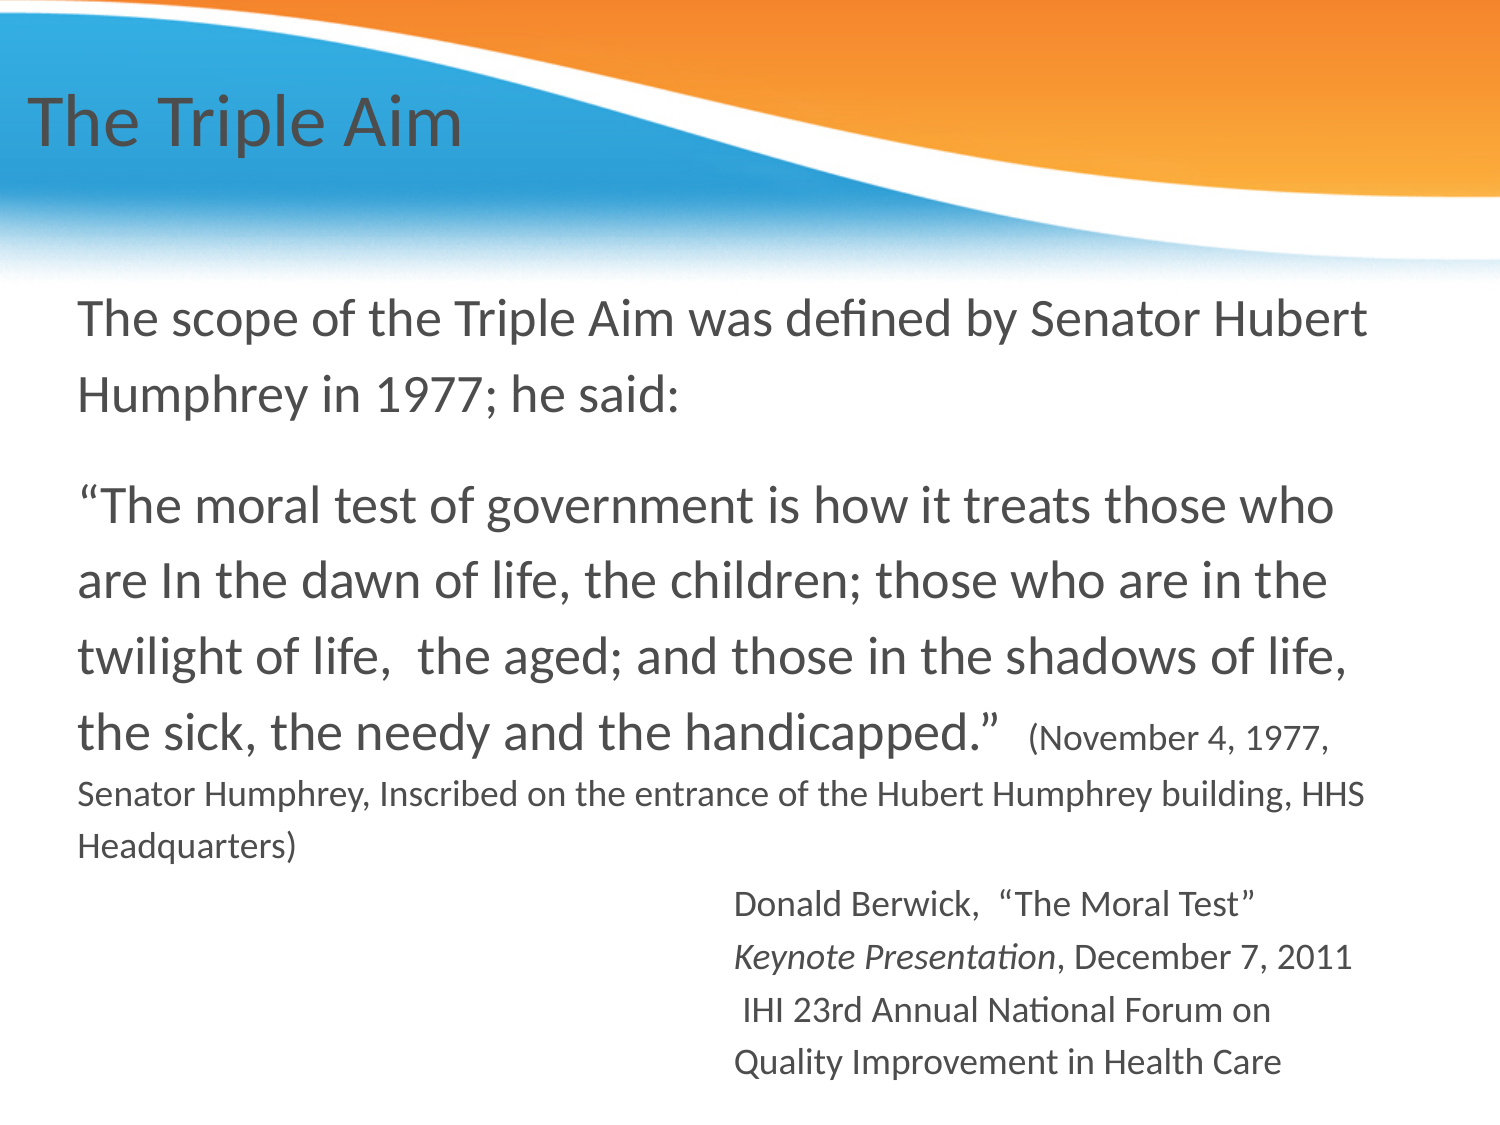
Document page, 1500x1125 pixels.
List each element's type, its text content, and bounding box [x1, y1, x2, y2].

title The Triple Aim [12, 57, 1463, 175]
list The scope of the Triple Aim was defined by Senator Hubert Humphrey in 1977; he said: “The moral test of government is how it treats those who are In the dawn of life, the children; those who are in the twilight of life, the aged; and those in the shadows of life, the sick, the needy and the handicapped.” (November 4, 1977, Senator Humphrey, Inscribed on the entrance of the Hubert Humphrey building, HHS Headquarters) Donald Berwick, “The Moral Test” Keynote Presentation, December 7, 2011 IHI 23rd Annual National Forum on Quality Improvement in Health Care [62, 275, 1438, 1113]
picture [0, 0, 1500, 1125]
